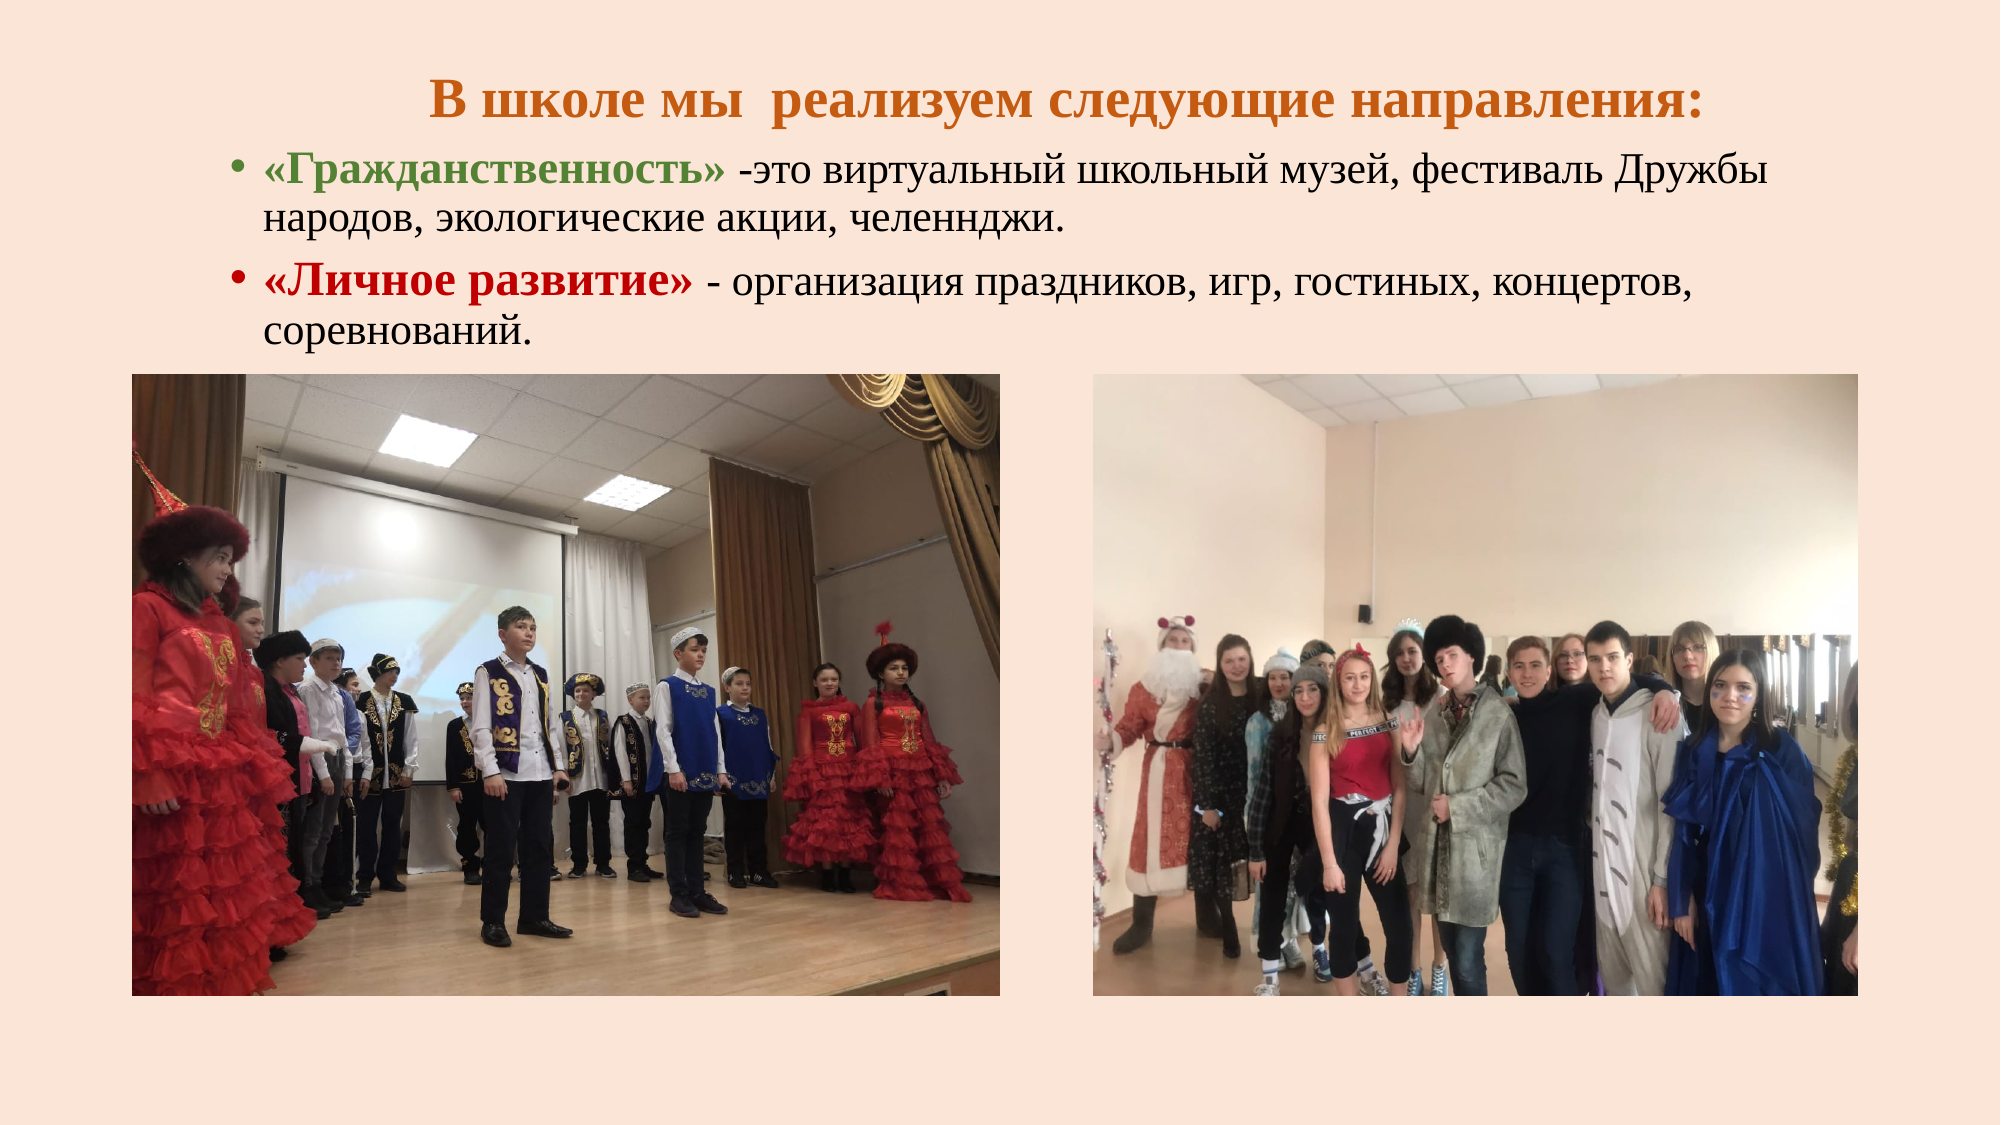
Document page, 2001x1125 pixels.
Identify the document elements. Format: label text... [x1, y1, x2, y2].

list В школе мы реализуем следующие направления: «Гражданственность» -это виртуальный школьный музей, фестиваль Дружбы народов, экологические акции, челеннджи. «Личное развитие» - организация праздников, игр, гостиных, концертов, соревнований. [214, 61, 1909, 364]
picture [1093, 374, 1858, 996]
picture [132, 374, 1000, 996]
